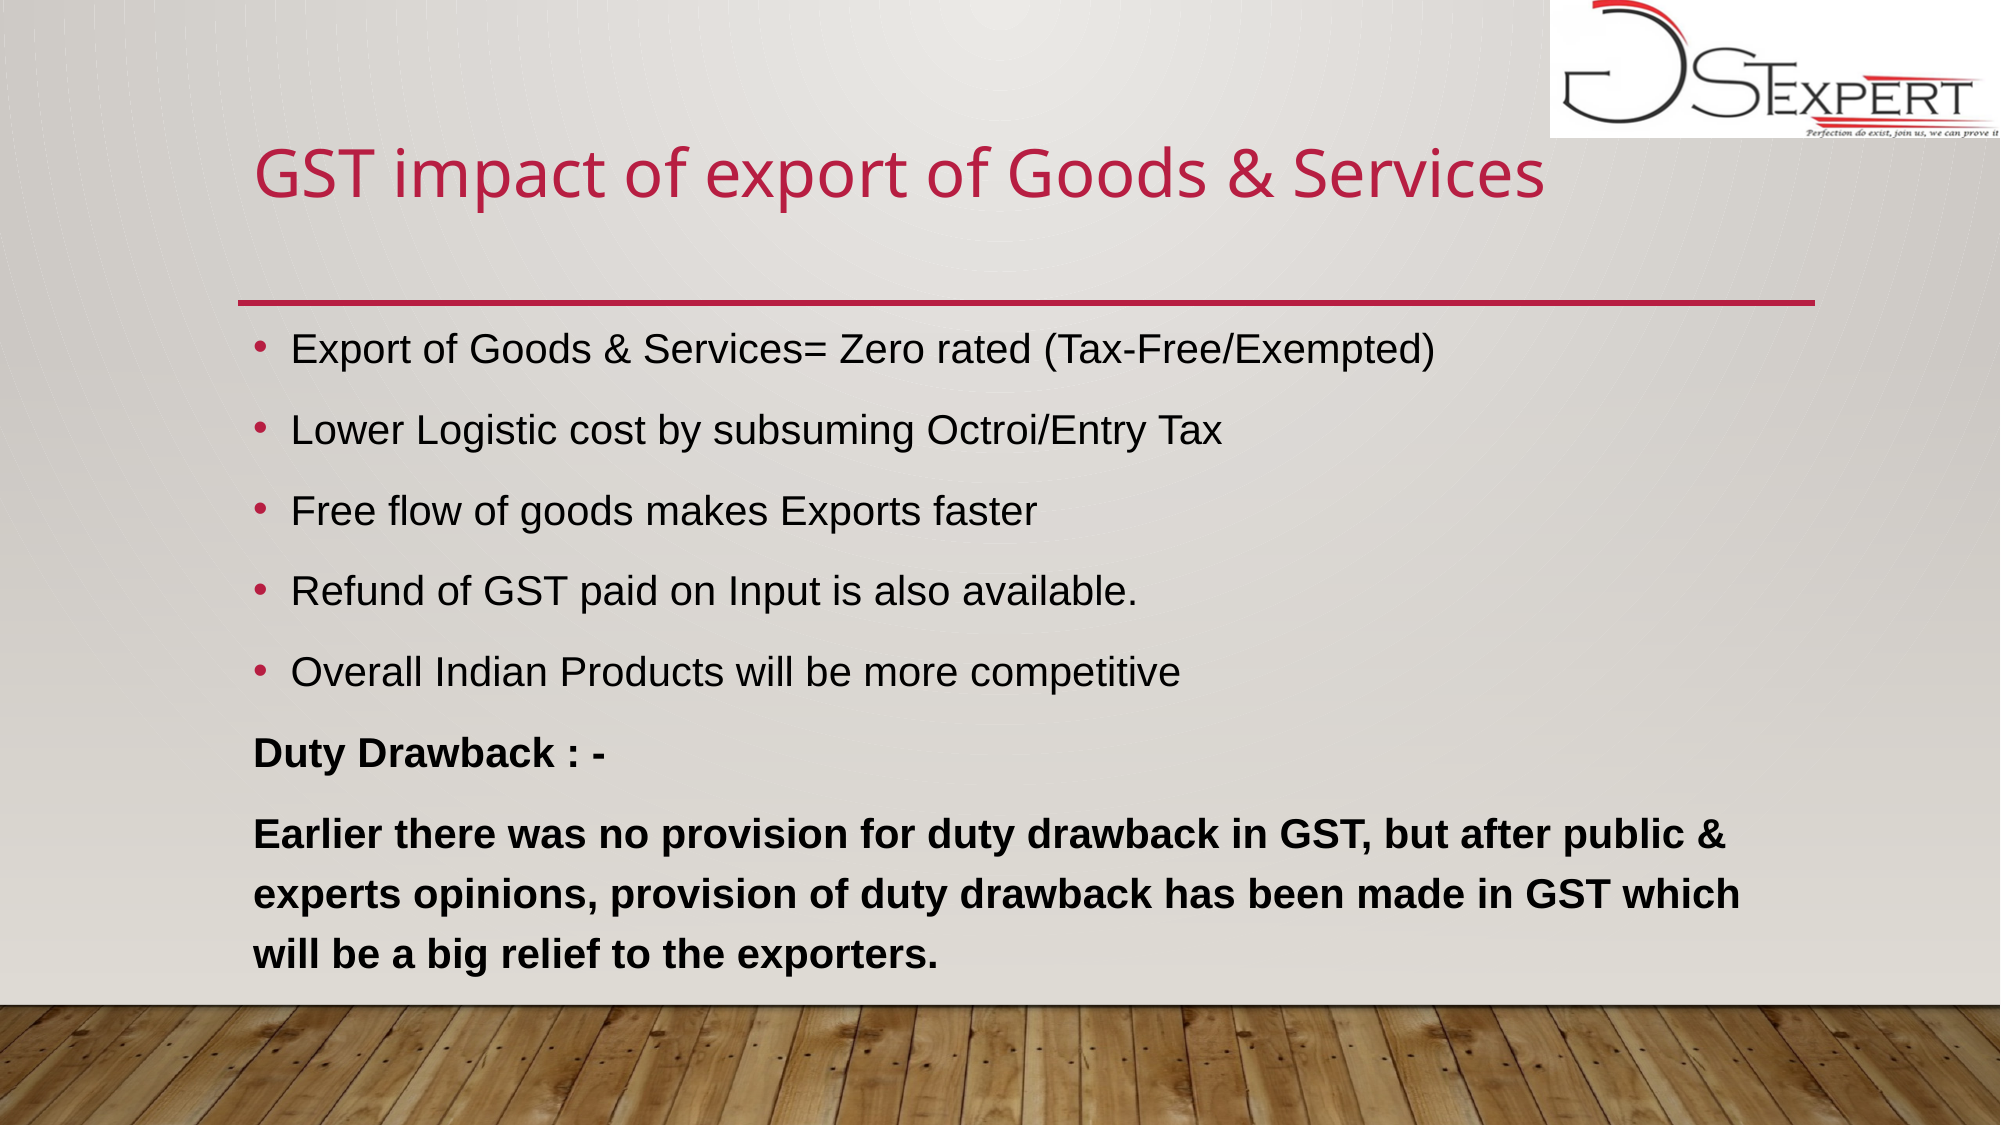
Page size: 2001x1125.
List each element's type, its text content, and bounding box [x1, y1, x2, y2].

title GST impact of export of Goods & Services [238, 131, 1814, 305]
picture [0, 1005, 2000, 1125]
picture [1550, 0, 2000, 139]
list Export of Goods & Services= Zero rated (Tax-Free/Exempted) Lower Logistic cost by subsuming Octroi/Entry Tax Free flow of goods makes Exports faster Refund of GST paid on Input is also available. Overall Indian Products will be more competitive Duty Drawback : - Earlier there was no provision for duty drawback in GST, but after public & experts opinions, provision of duty drawback has been made in GST which will be a big relief to the exporters. [238, 304, 1793, 1008]
